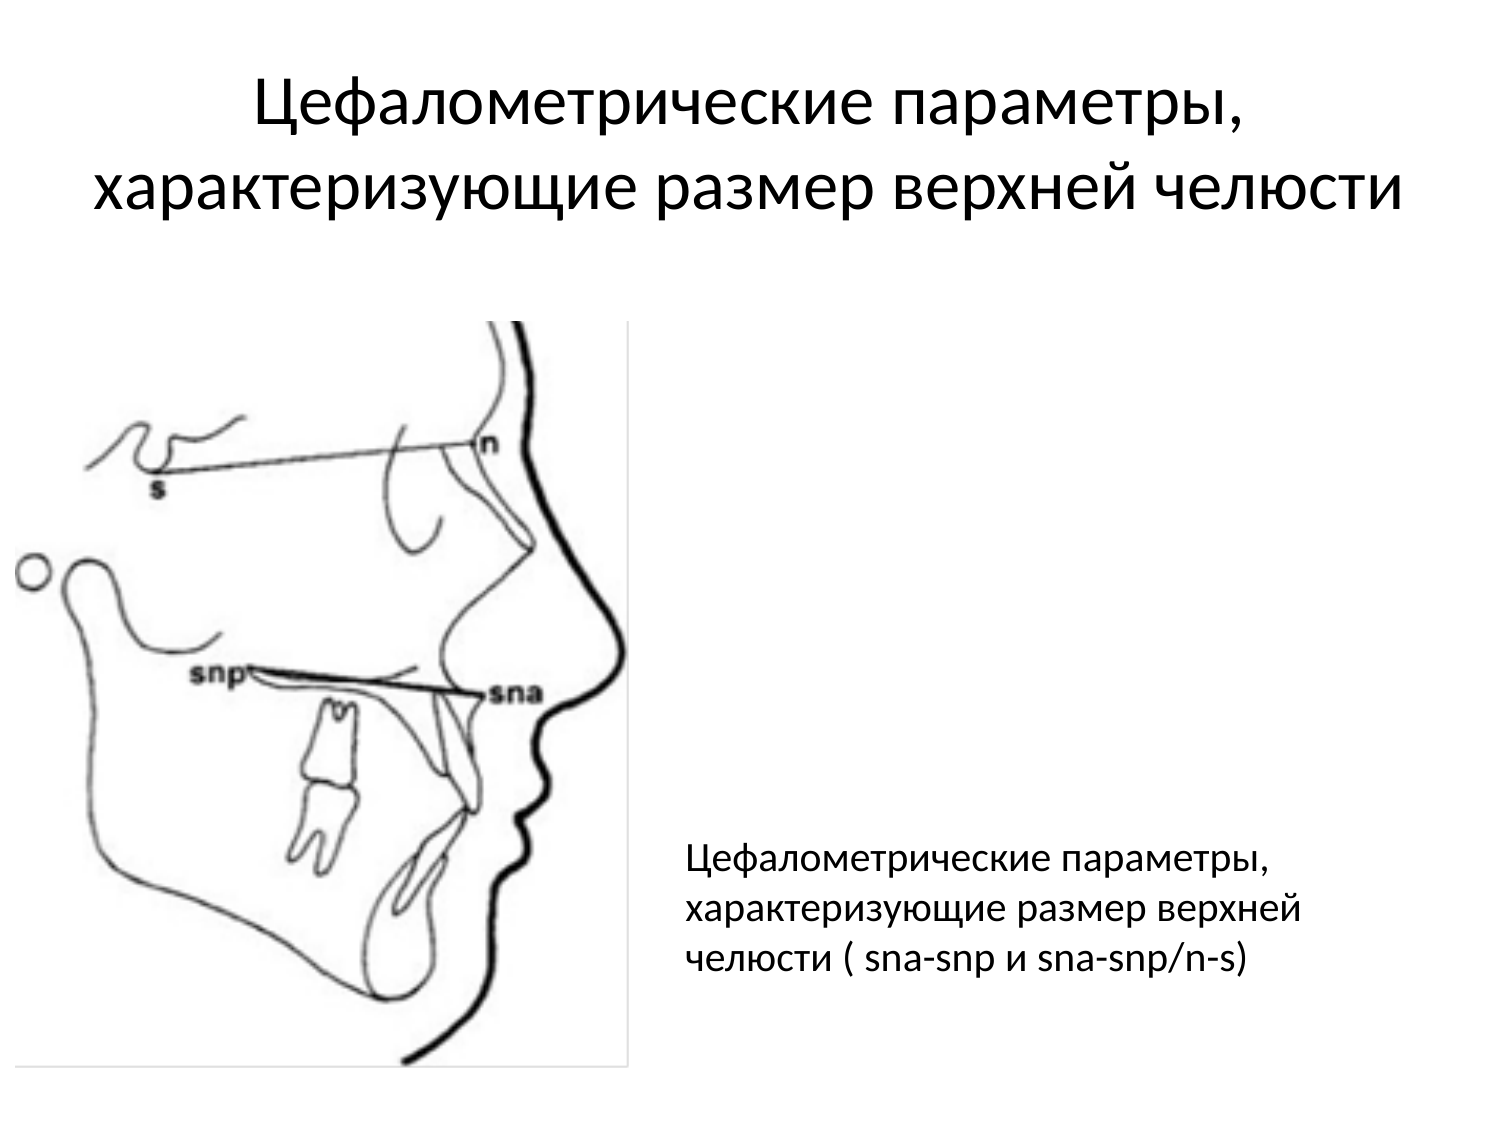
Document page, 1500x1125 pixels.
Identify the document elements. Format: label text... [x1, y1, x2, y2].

title Цефалометрические параметры, характеризующие размер верхней челюсти [75, 45, 1425, 233]
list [15, 321, 633, 1071]
text_box Цефалометрические параметры, характеризующие размер верхней челюсти ( sna-snp и sna-snp/n-s) [670, 822, 1421, 988]
